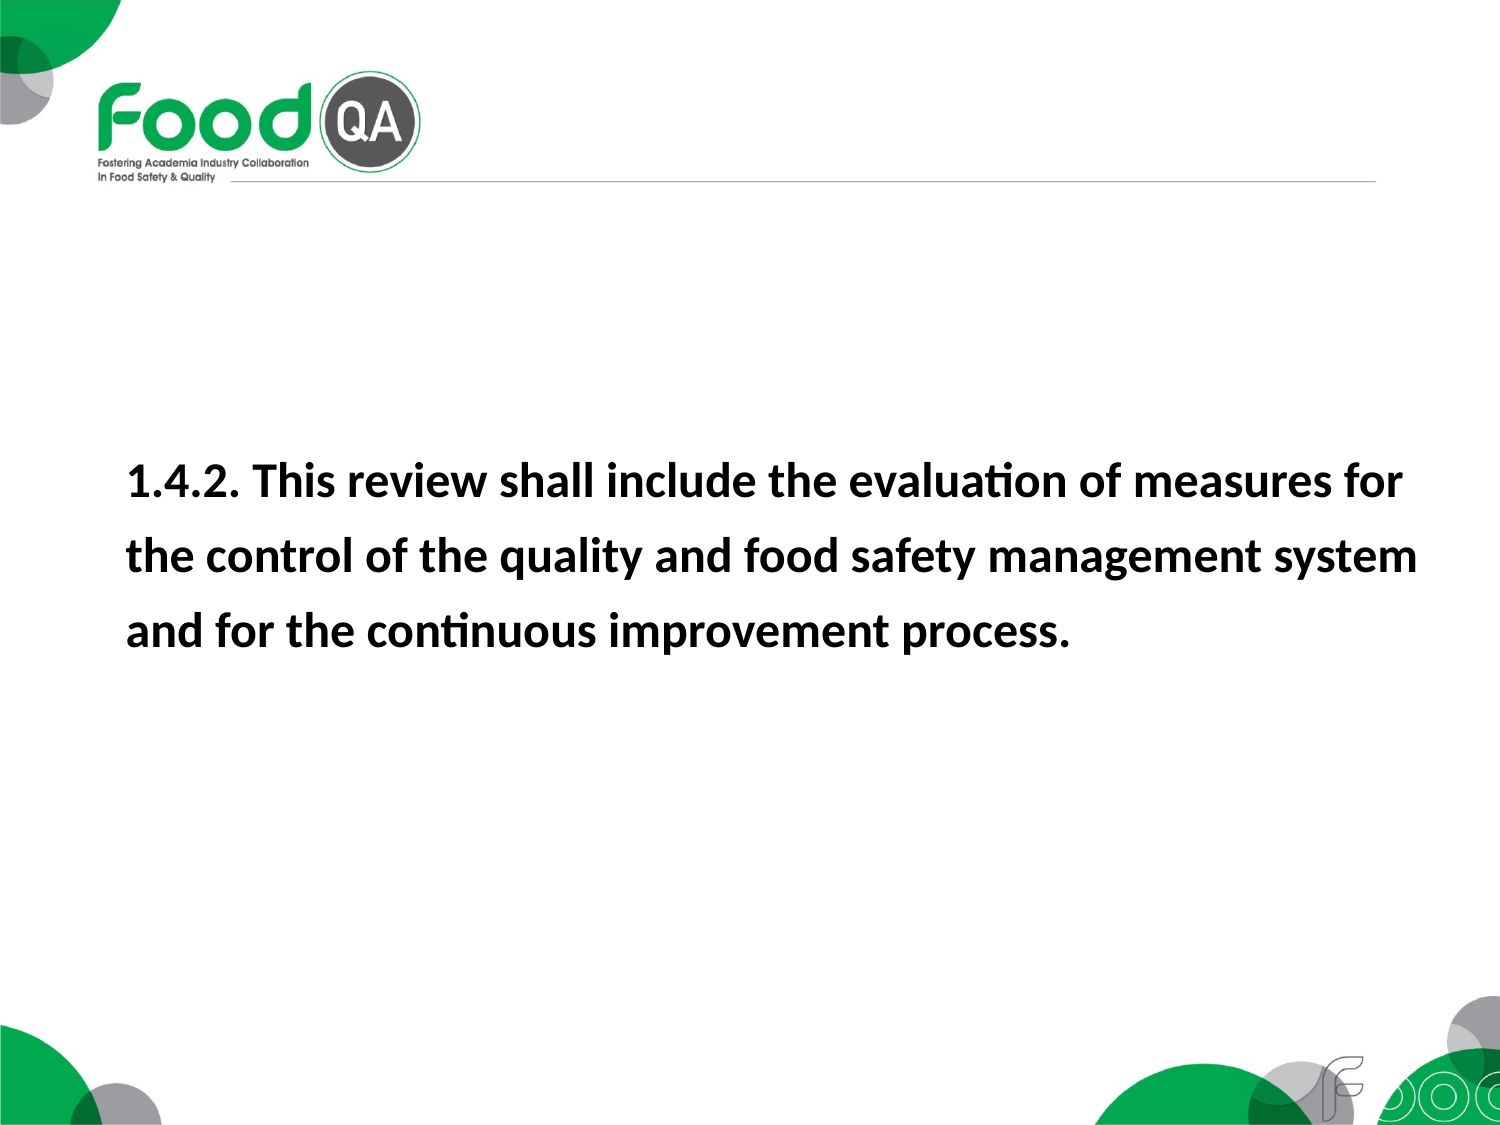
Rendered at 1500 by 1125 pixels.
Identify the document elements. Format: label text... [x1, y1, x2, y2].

picture [0, 984, 1500, 1125]
picture [0, 0, 1497, 188]
subtitle 1.4.2. This review shall include the evaluation of measures for the control of the quality and food safety management system and for the continuous improvement process. [110, 200, 1450, 983]
